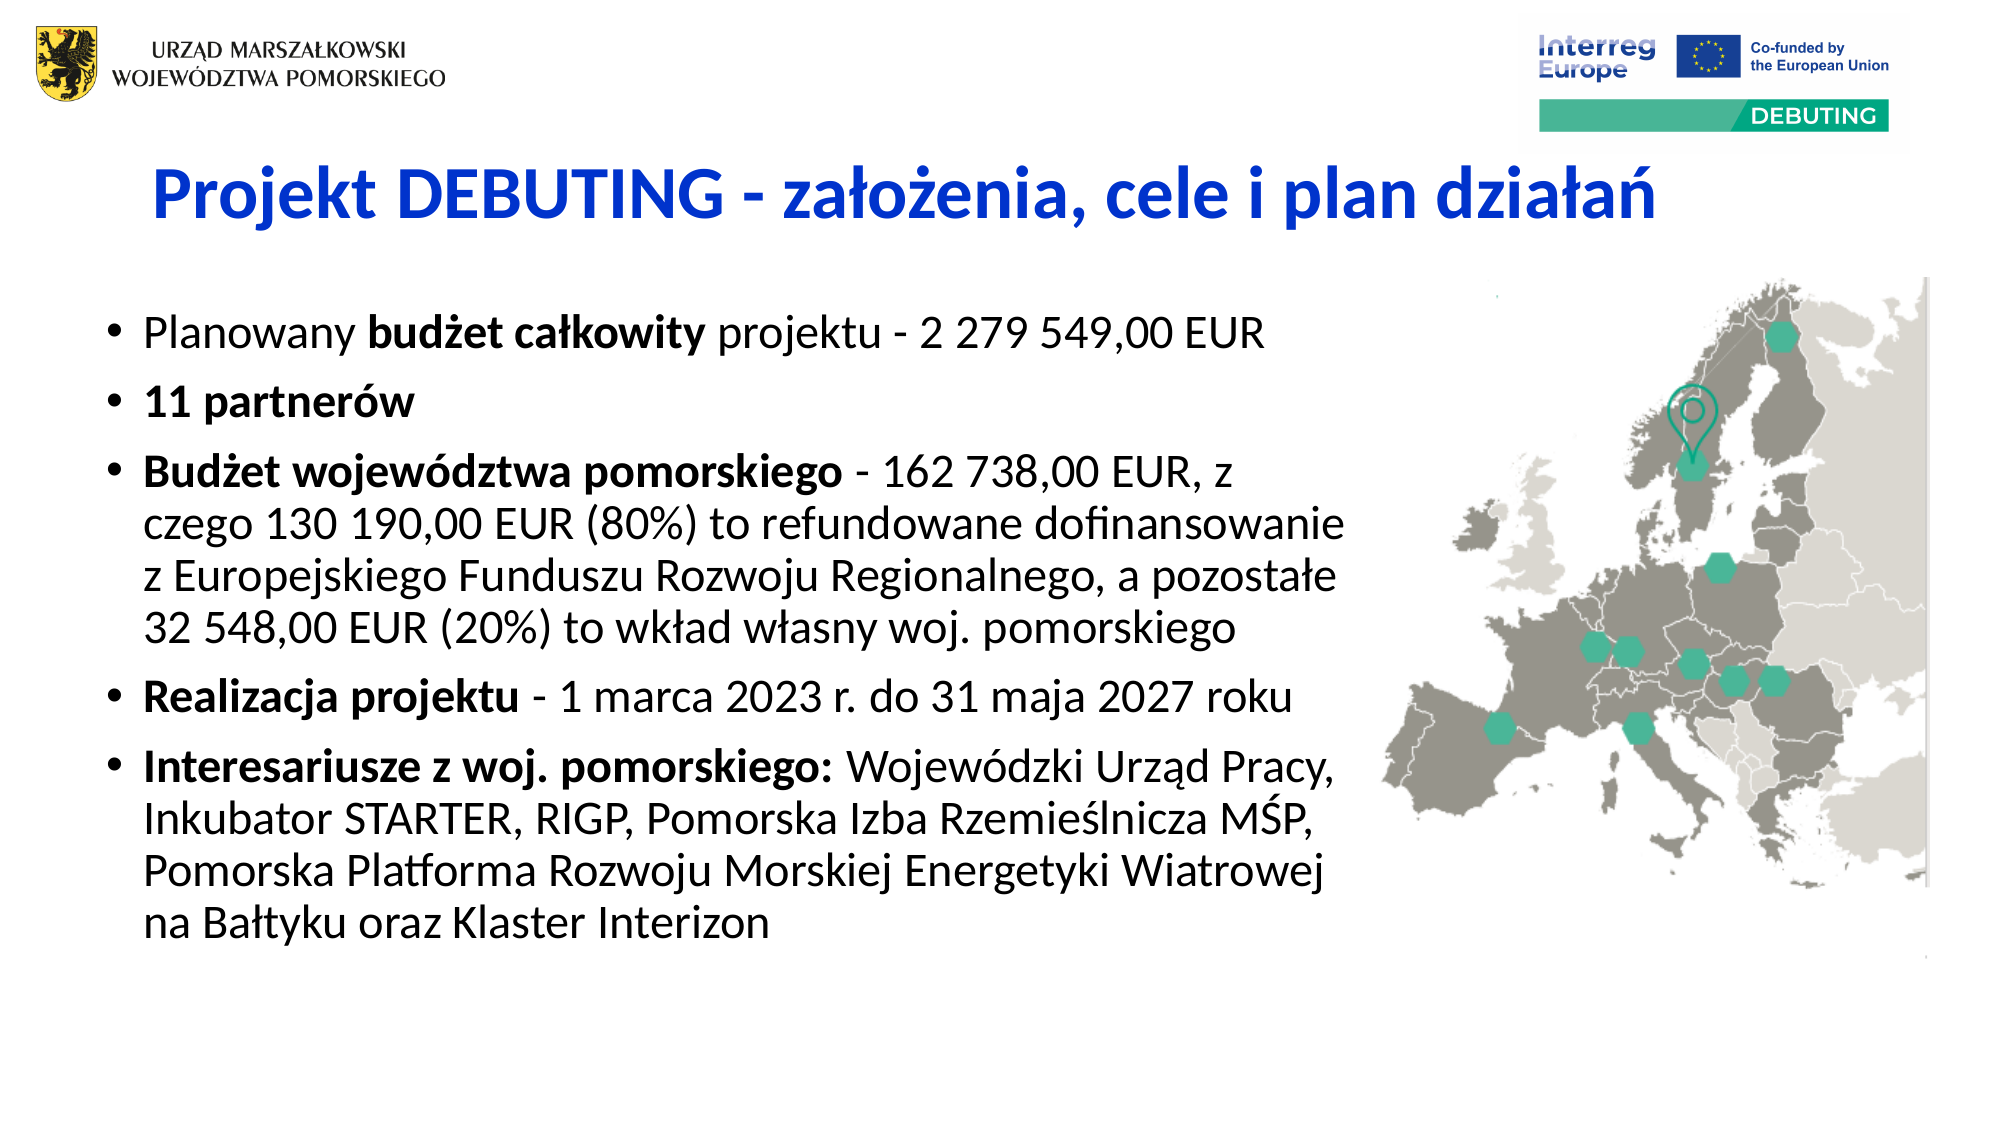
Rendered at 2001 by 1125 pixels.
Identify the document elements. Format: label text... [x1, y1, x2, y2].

picture [35, 26, 445, 102]
list Planowany budżet całkowity projektu - 2 279 549,00 EUR 11 partnerów Budżet województwa pomorskiego - 162 738,00 EUR, z czego 130 190,00 EUR (80%) to refundowane dofinansowanie z Europejskiego Funduszu Rozwoju Regionalnego, a pozostałe 32 548,00 EUR (20%) to wkład własny woj. pomorskiego Realizacja projektu - 1 marca 2023 r. do 31 maja 2027 roku Interesariusze z woj. pomorskiego: Wojewódzki Urząd Pracy, Inkubator STARTER, RIGP, Pomorska Izba Rzemieślnicza MŚP, Pomorska Platforma Rozwoju Morskiej Energetyki Wiatrowej na Bałtyku oraz Klaster Interizon [91, 299, 1361, 1014]
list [1361, 277, 1930, 1027]
picture [1518, 13, 1910, 154]
title Projekt DEBUTING - założenia, cele i plan działań [137, 111, 1863, 278]
